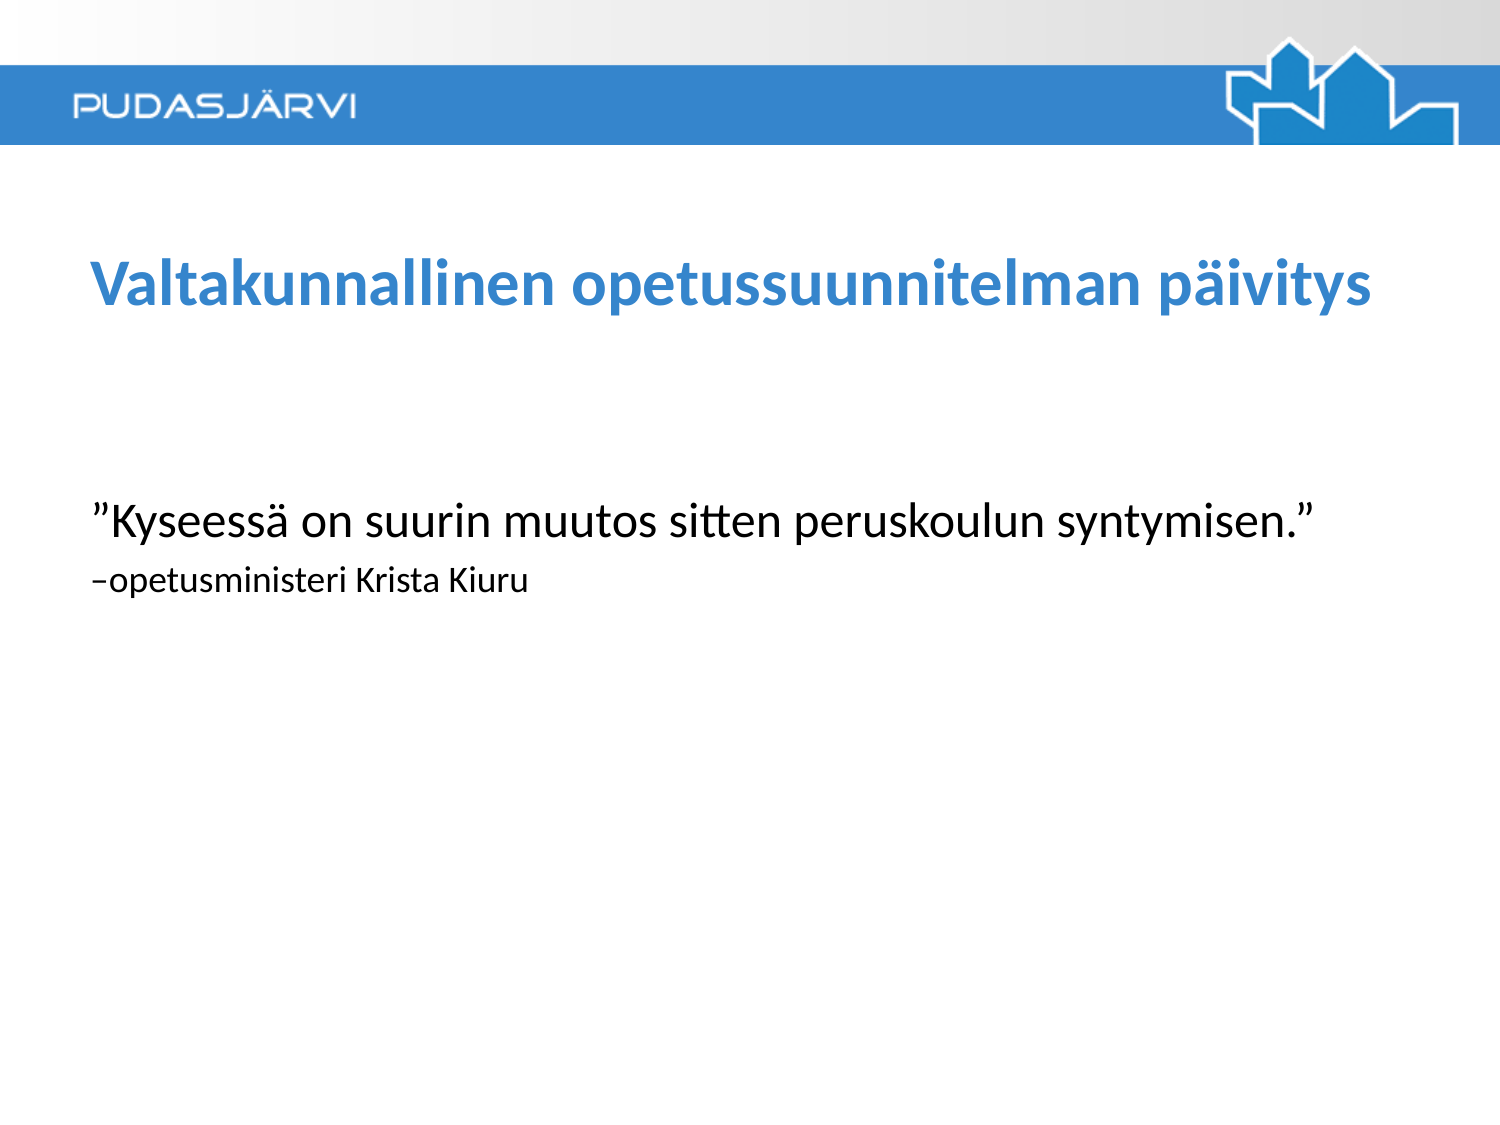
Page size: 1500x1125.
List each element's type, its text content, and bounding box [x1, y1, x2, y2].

title Valtakunnallinen opetussuunnitelman päivitys [75, 184, 1425, 372]
list ”Kyseessä on suurin muutos sitten peruskoulun syntymisen.” –opetusministeri Krista Kiuru [75, 479, 1425, 1083]
picture [0, 6, 1500, 145]
